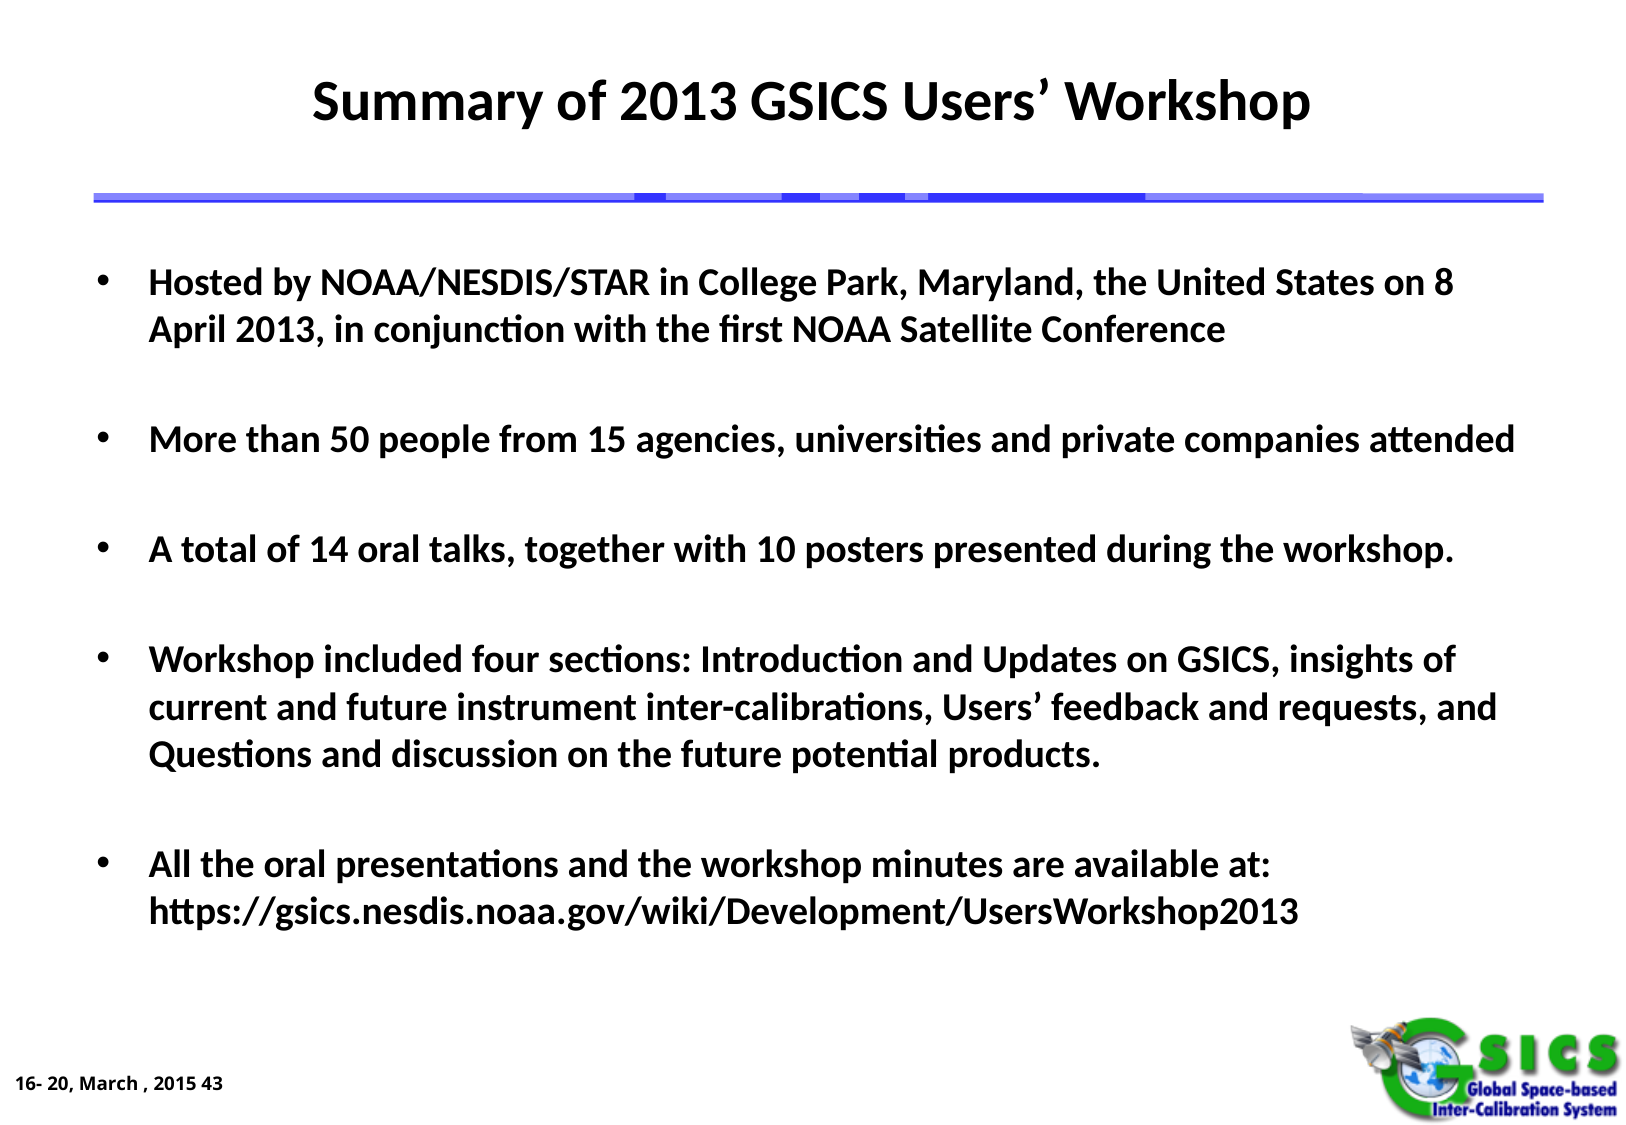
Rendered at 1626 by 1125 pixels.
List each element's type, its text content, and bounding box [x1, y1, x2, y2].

picture [1343, 1010, 1625, 1125]
list Hosted by NOAA/NESDIS/STAR in College Park, Maryland, the United States on 8 April 2013, in conjunction with the first NOAA Satellite Conference More than 50 people from 15 agencies, universities and private companies attended A total of 14 oral talks, together with 10 posters presented during the workshop. Workshop included four sections: Introduction and Updates on GSICS, insights of current and future instrument inter-calibrations, Users’ feedback and requests, and Questions and discussion on the future potential products. All the oral presentations and the workshop minutes are available at: https://gsics.nesdis.noaa.gov/wiki/Development/UsersWorkshop2013 [80, 248, 1544, 1024]
title Summary of 2013 GSICS Users’ Workshop [80, 44, 1544, 151]
